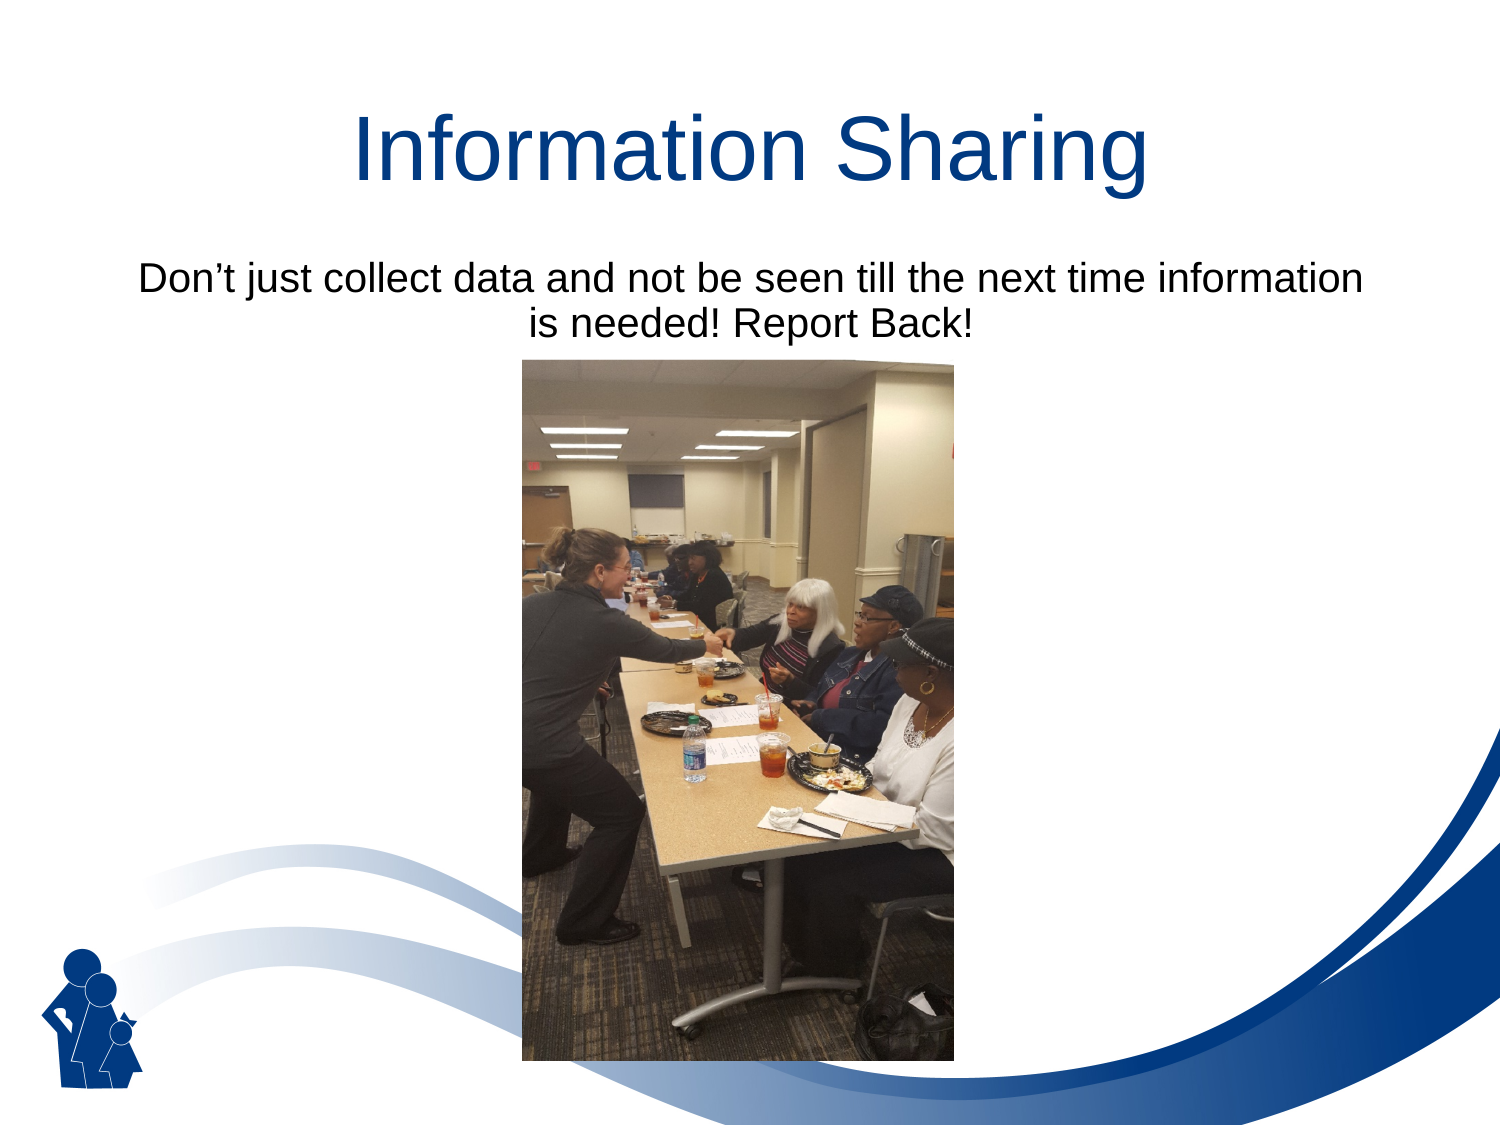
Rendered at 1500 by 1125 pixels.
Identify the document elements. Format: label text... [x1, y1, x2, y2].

list Don’t just collect data and not be seen till the next time information is needed! Report Back! [104, 249, 1399, 833]
title Information Sharing [104, 52, 1399, 249]
picture [0, 0, 1500, 1125]
